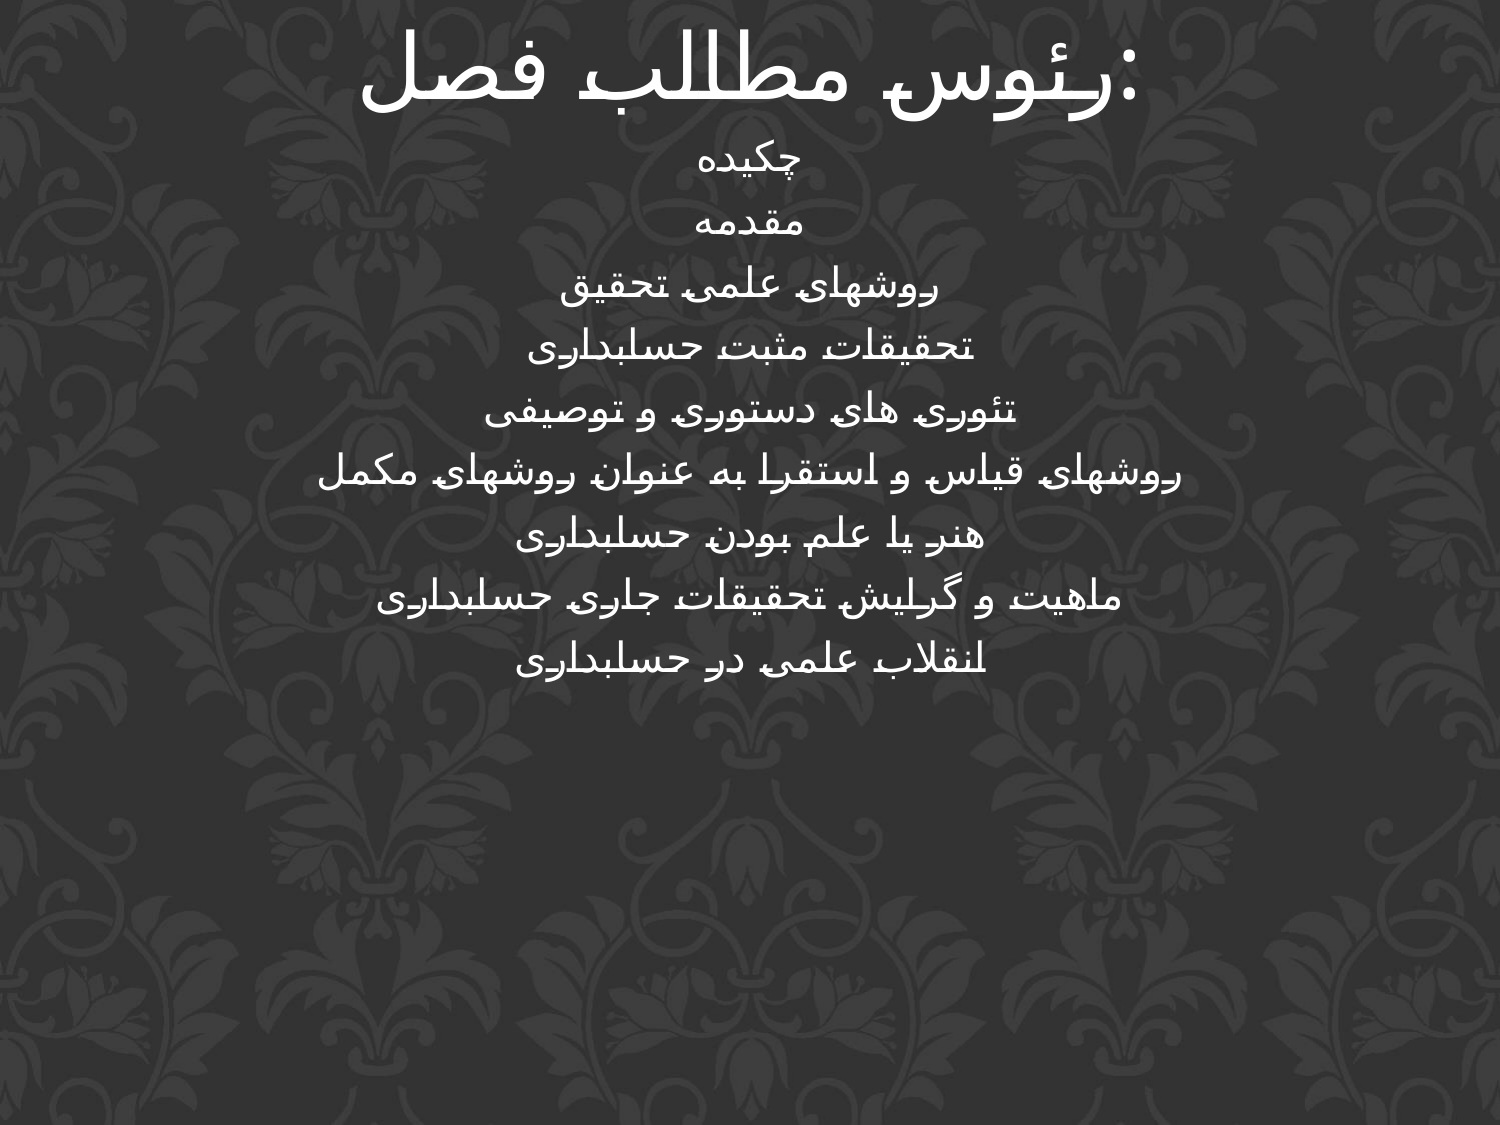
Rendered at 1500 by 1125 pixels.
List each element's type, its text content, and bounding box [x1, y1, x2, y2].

list رئوس مطالب فصل: چکیده مقدمه روشهای علمی تحقیق تحقیقات مثبت حسابداری تئوری های دستوری و توصیفی روشهای قیاس و استقرا به عنوان روشهای مکمل هنر یا علم بودن حسابداری ماهیت و گرایش تحقیقات جاری حسابداری انقلاب علمی در حسابداری [0, 0, 1500, 1125]
